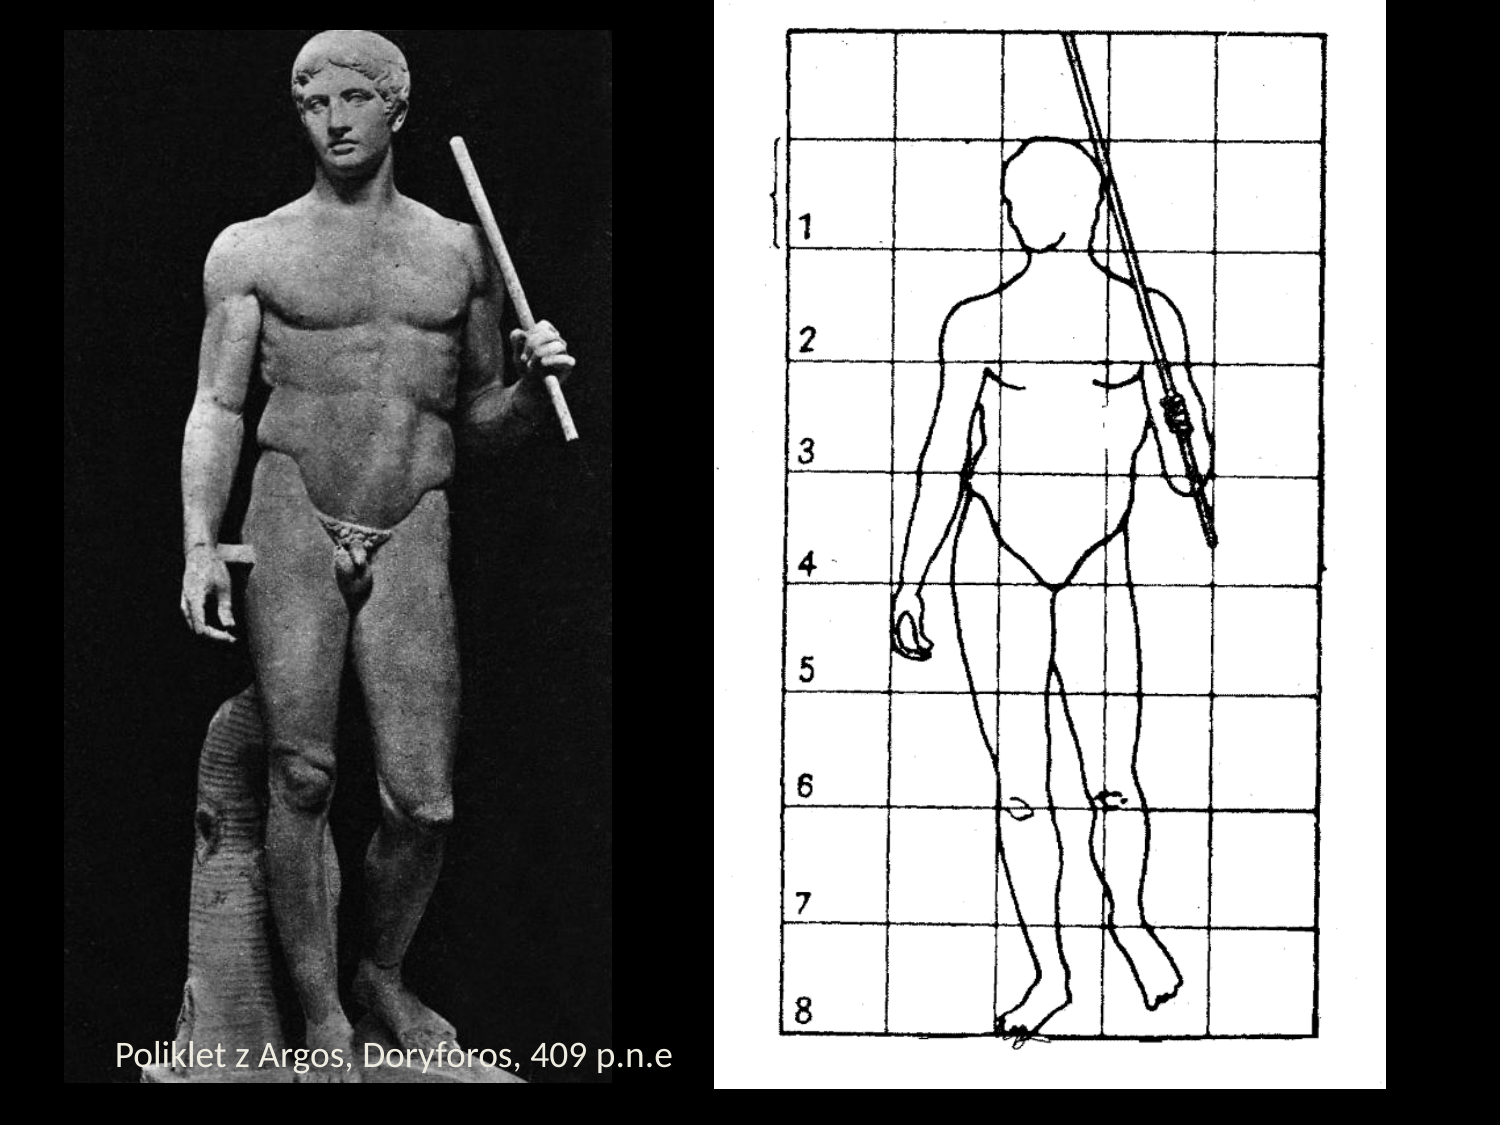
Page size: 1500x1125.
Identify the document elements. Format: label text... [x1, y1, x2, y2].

picture [64, 29, 613, 1083]
text_box Poliklet z Argos, Doryforos, 409 p.n.e [618, 1023, 709, 1083]
picture [714, 0, 1386, 1090]
